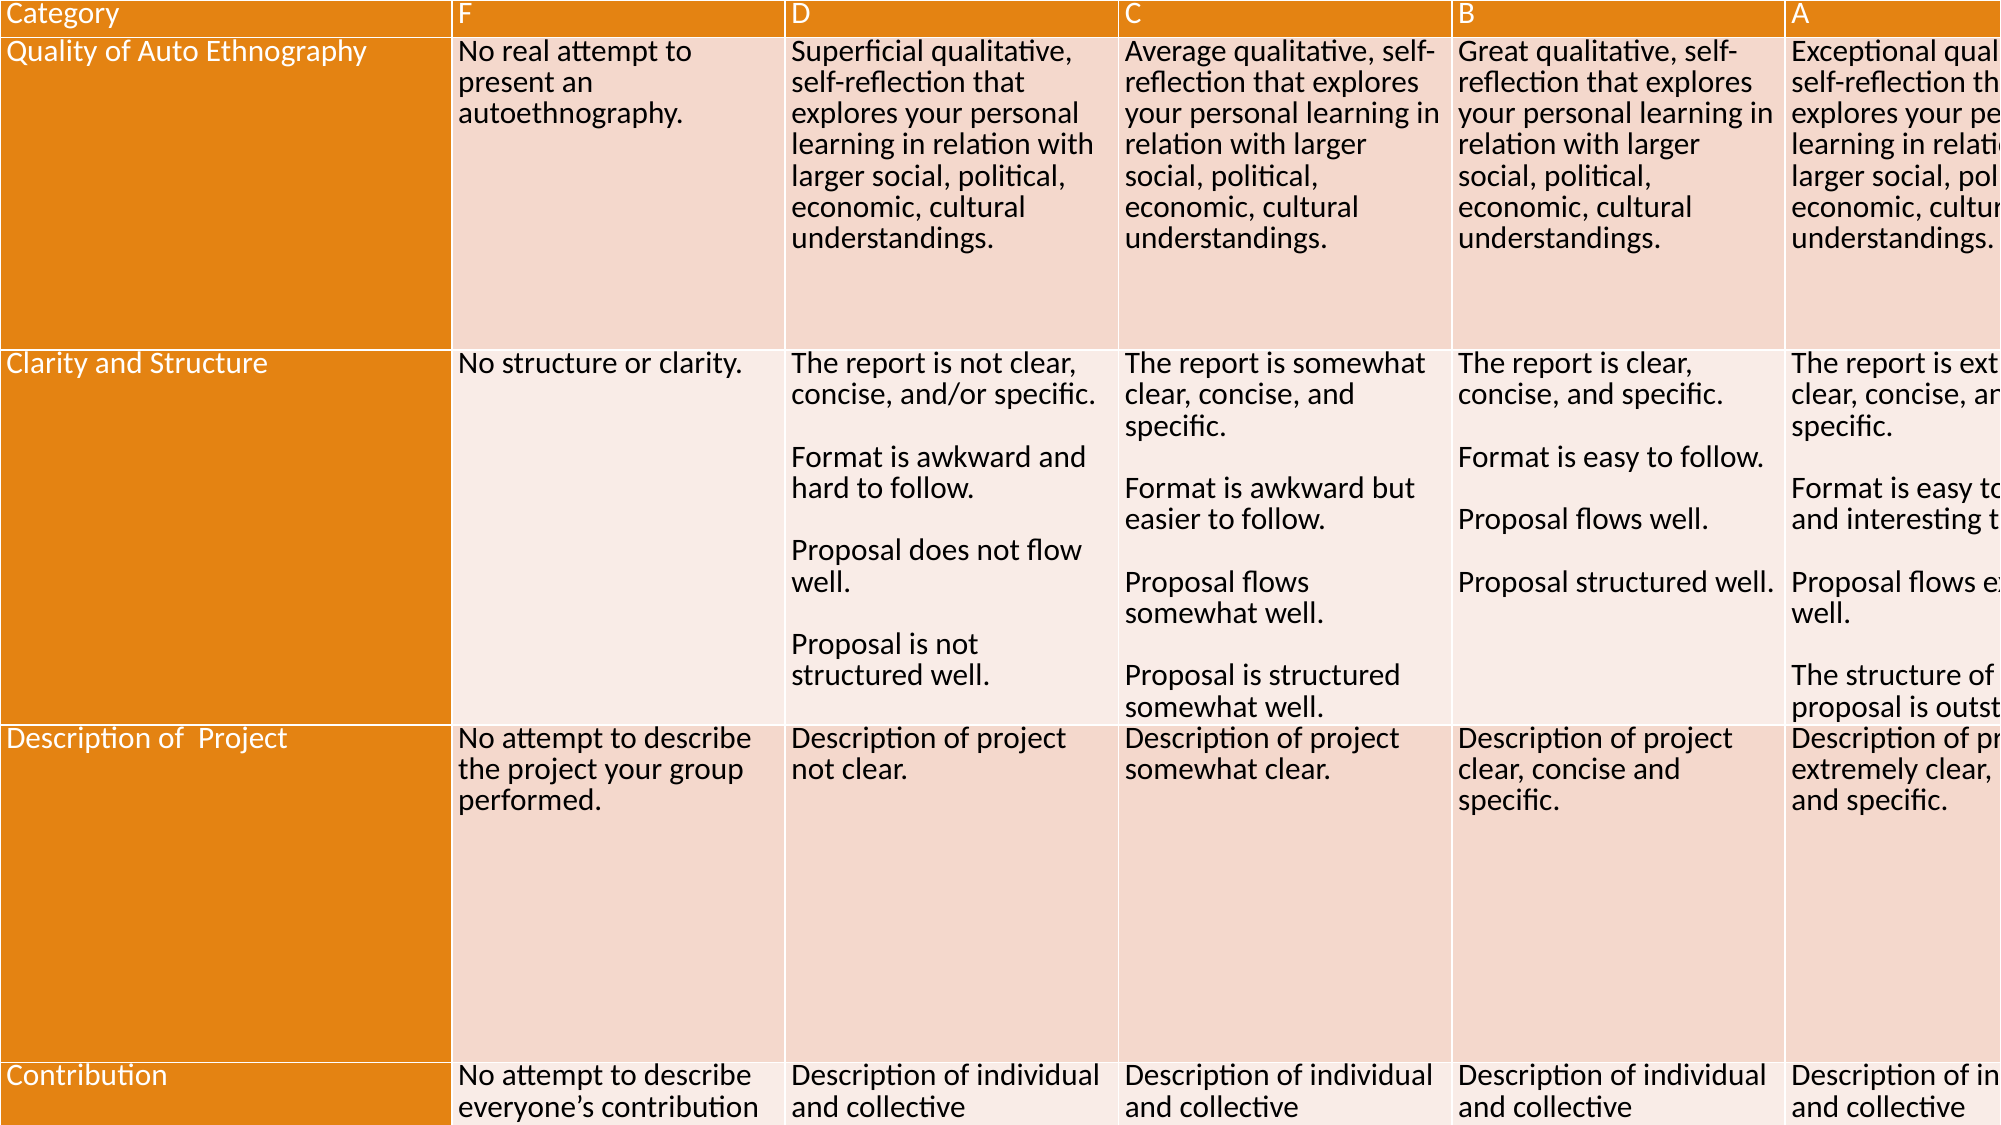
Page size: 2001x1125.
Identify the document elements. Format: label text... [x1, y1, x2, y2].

table_header Category [1, 1, 451, 37]
table_cell Average qualitative, self-reflection that explores your personal learning in relation with larger social, political, economic, cultural understandings. [1119, 38, 1451, 349]
table_cell Description of individual and collective contributions were not clear. Contribution was not meaningful. [786, 1063, 1118, 1125]
table_cell Description of individual and collective contributions were extremely clear, concise, and specific. Contribution made a large impact in the community. [1786, 1063, 2000, 1125]
table_header F [453, 1, 784, 37]
table_cell No attempt to describe the project your group performed. [453, 726, 784, 1062]
table_cell Description of individual and collective contributions were somewhat clear. Contribution was somewhat meaningful. [1119, 1063, 1451, 1125]
table_cell Quality of Auto Ethnography [1, 38, 451, 349]
table_cell Clarity and Structure [1, 351, 451, 724]
table_cell The report is clear, concise, and specific. Format is easy to follow. Proposal flows well. Proposal structured well. [1453, 351, 1784, 724]
table_cell No attempt to describe everyone’s contribution to the project. No contribution. [453, 1063, 784, 1125]
table_header B [1453, 1, 1784, 37]
table_cell Description of project clear, concise and specific. [1453, 726, 1784, 1062]
table_cell Description of Project [1, 726, 451, 1062]
table_cell No real attempt to present an autoethnography. [453, 38, 784, 349]
table_cell Great qualitative, self-reflection that explores your personal learning in relation with larger social, political, economic, cultural understandings. [1453, 38, 1784, 349]
table_header A [1786, 1, 2000, 37]
table_cell Exceptional qualitative, self-reflection that explores your personal learning in relation with larger social, political, economic, cultural understandings. [1786, 38, 2000, 349]
table_cell Superficial qualitative, self-reflection that explores your personal learning in relation with larger social, political, economic, cultural understandings. [786, 38, 1118, 349]
table_header D [786, 1, 1118, 37]
table_cell Description of project is extremely clear, concise, and specific. [1786, 726, 2000, 1062]
table_cell The report is not clear, concise, and/or specific. Format is awkward and hard to follow. Proposal does not flow well. Proposal is not structured well. [786, 351, 1118, 724]
table_cell Description of project somewhat clear. [1119, 726, 1451, 1062]
table_cell Description of individual and collective contributions were clear. Contribution was meaningful. [1453, 1063, 1784, 1125]
table_header C [1119, 1, 1451, 37]
table_cell Contribution [1, 1063, 451, 1125]
table_cell The report is somewhat clear, concise, and specific. Format is awkward but easier to follow. Proposal flows somewhat well. Proposal is structured somewhat well. [1119, 351, 1451, 724]
table_cell The report is extremely clear, concise, and specific. Format is easy to follow and interesting to read. Proposal flows extremely well. The structure of the proposal is outstanding. [1786, 351, 2000, 724]
table_cell No structure or clarity. [453, 351, 784, 724]
table_cell Description of project not clear. [786, 726, 1118, 1062]
